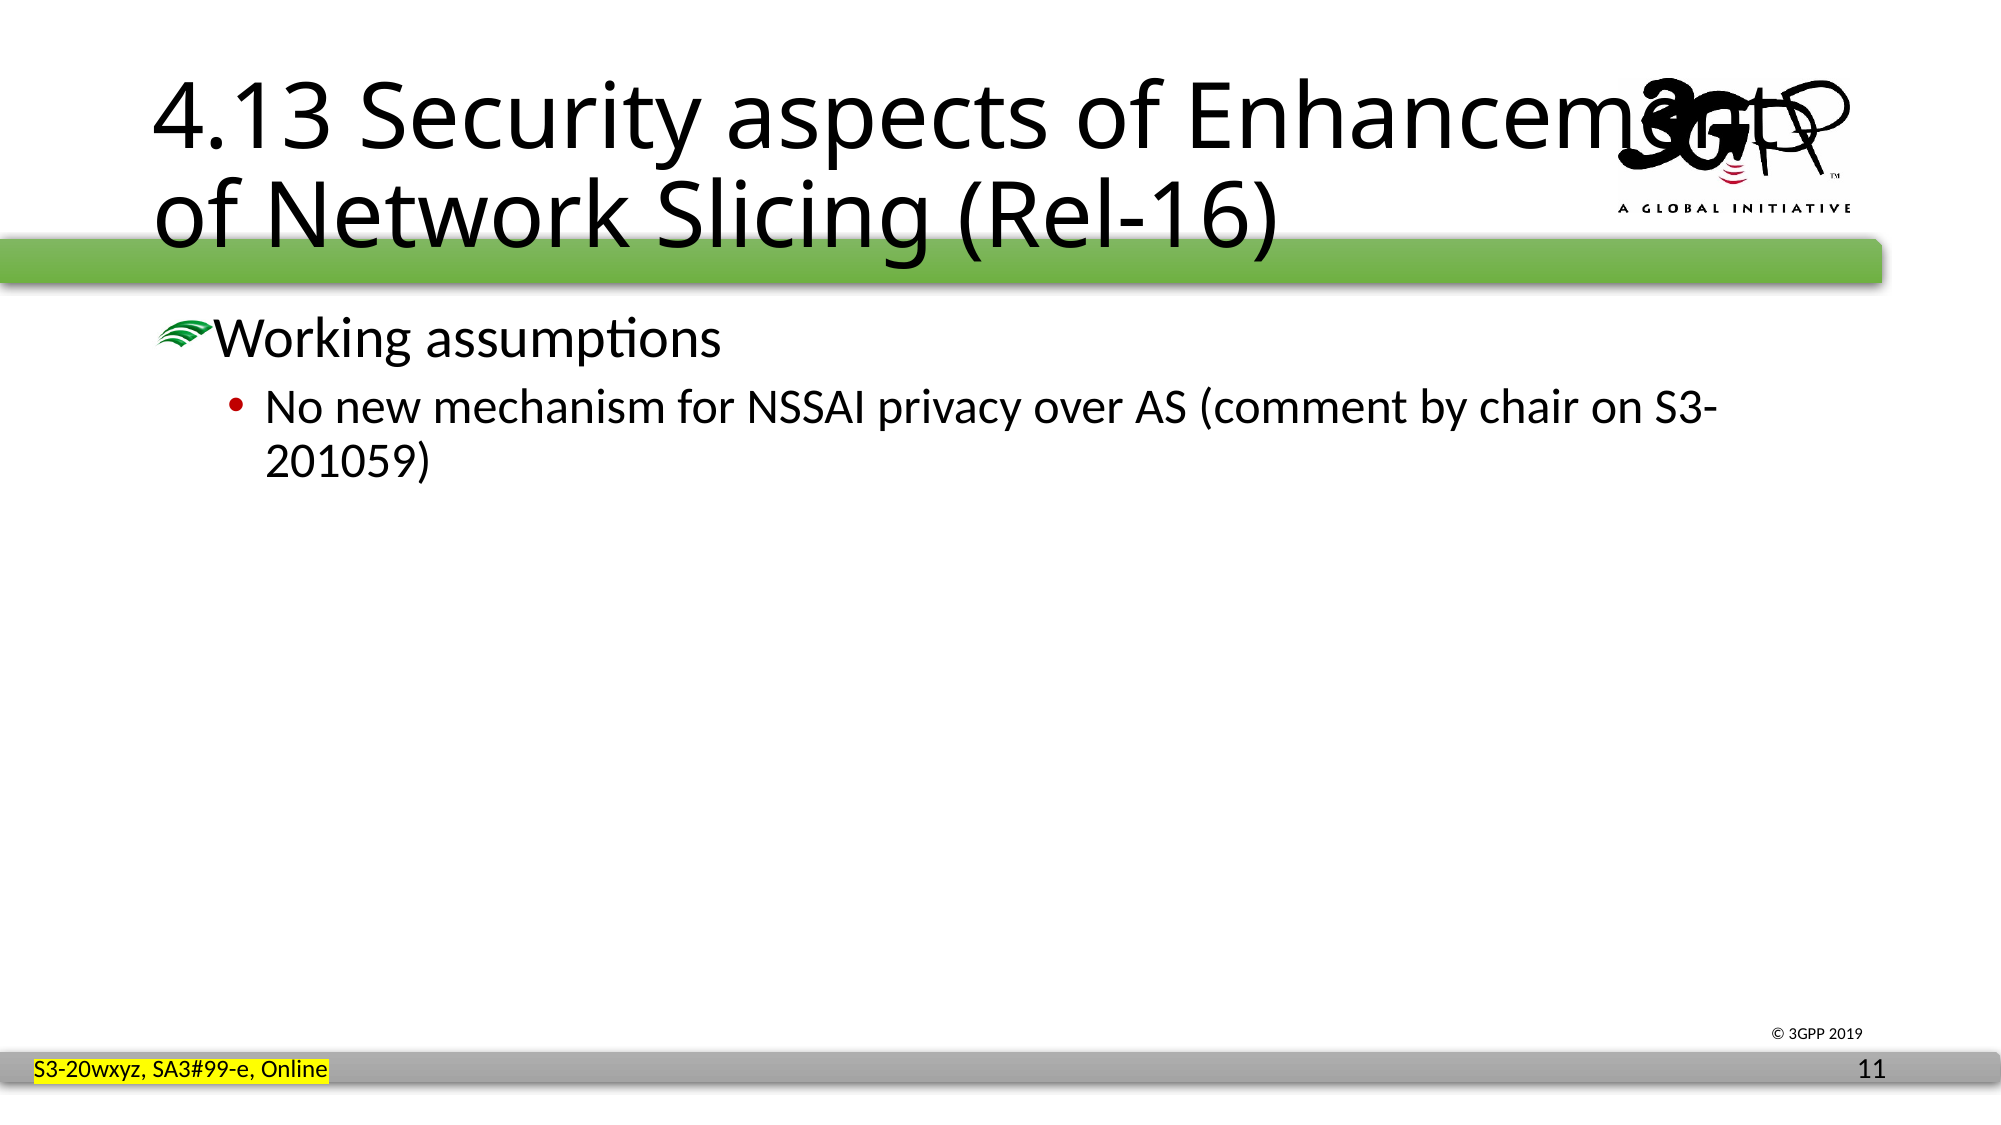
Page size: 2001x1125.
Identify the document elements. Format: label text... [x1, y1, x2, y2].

list Working assumptions No new mechanism for NSSAI privacy over AS (comment by chair on S3-201059) [137, 299, 1863, 1014]
title 4.13 Security aspects of Enhancement of Network Slicing (Rel-16) [137, 59, 1863, 278]
picture [152, 314, 215, 356]
